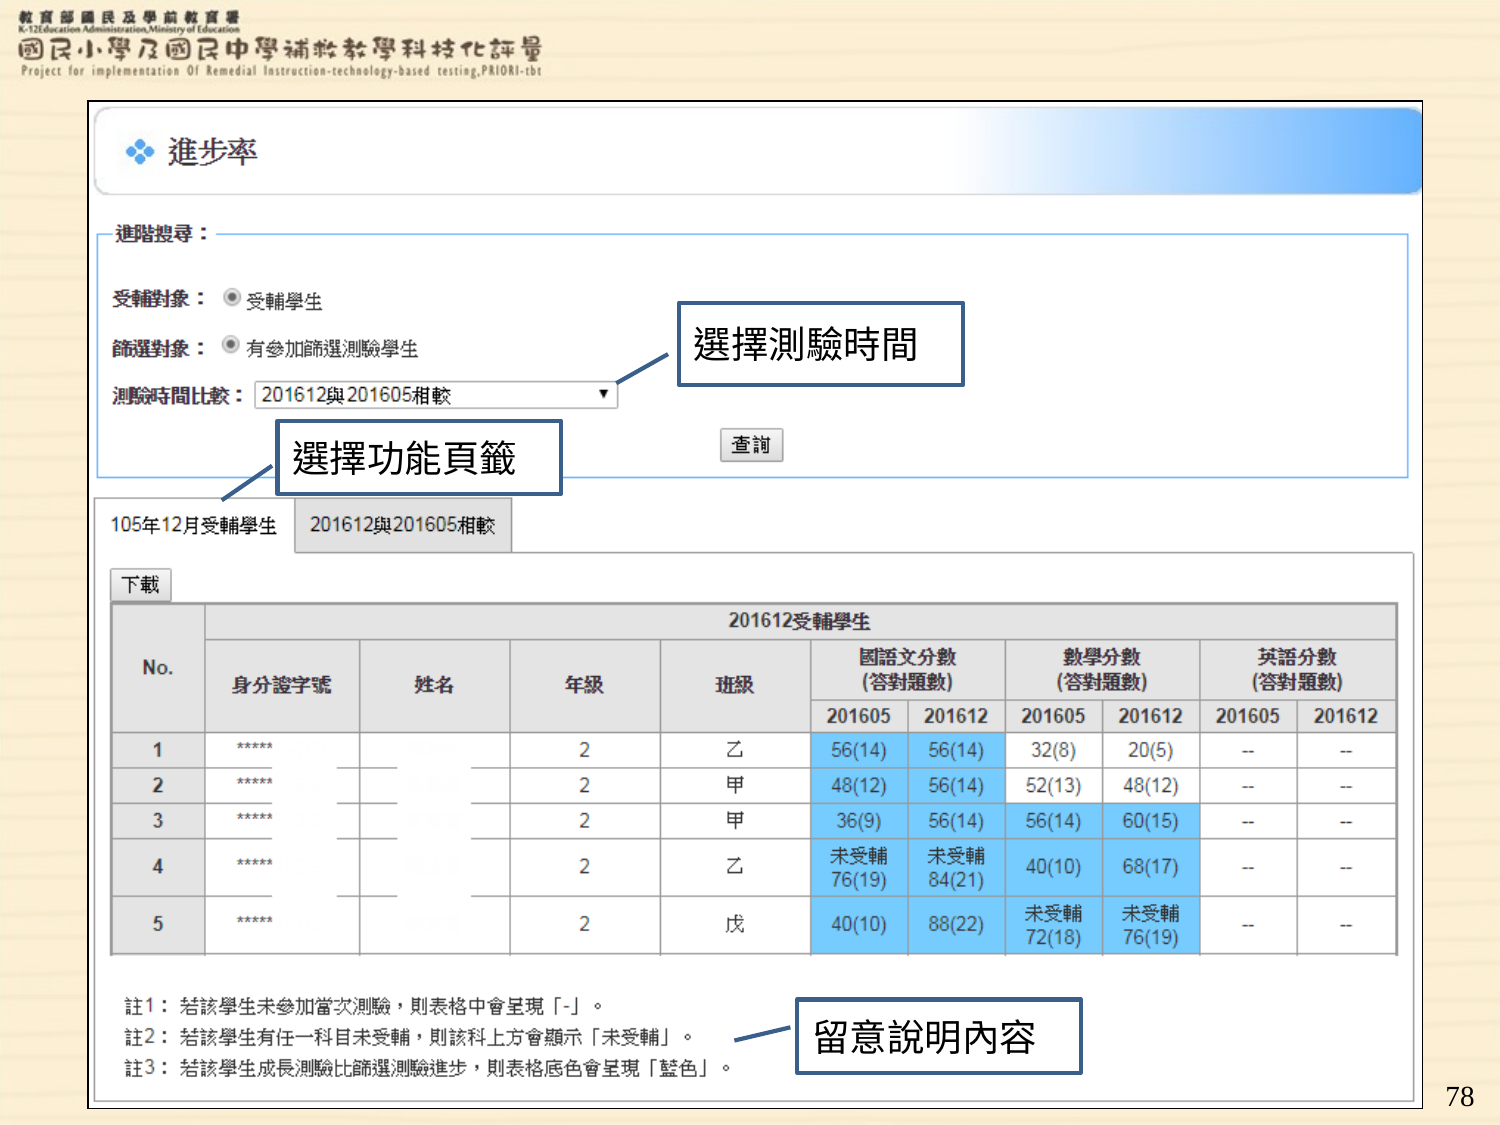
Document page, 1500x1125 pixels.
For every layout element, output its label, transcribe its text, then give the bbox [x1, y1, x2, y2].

slide_number 78 [1139, 1065, 1490, 1125]
picture [88, 101, 1422, 1109]
